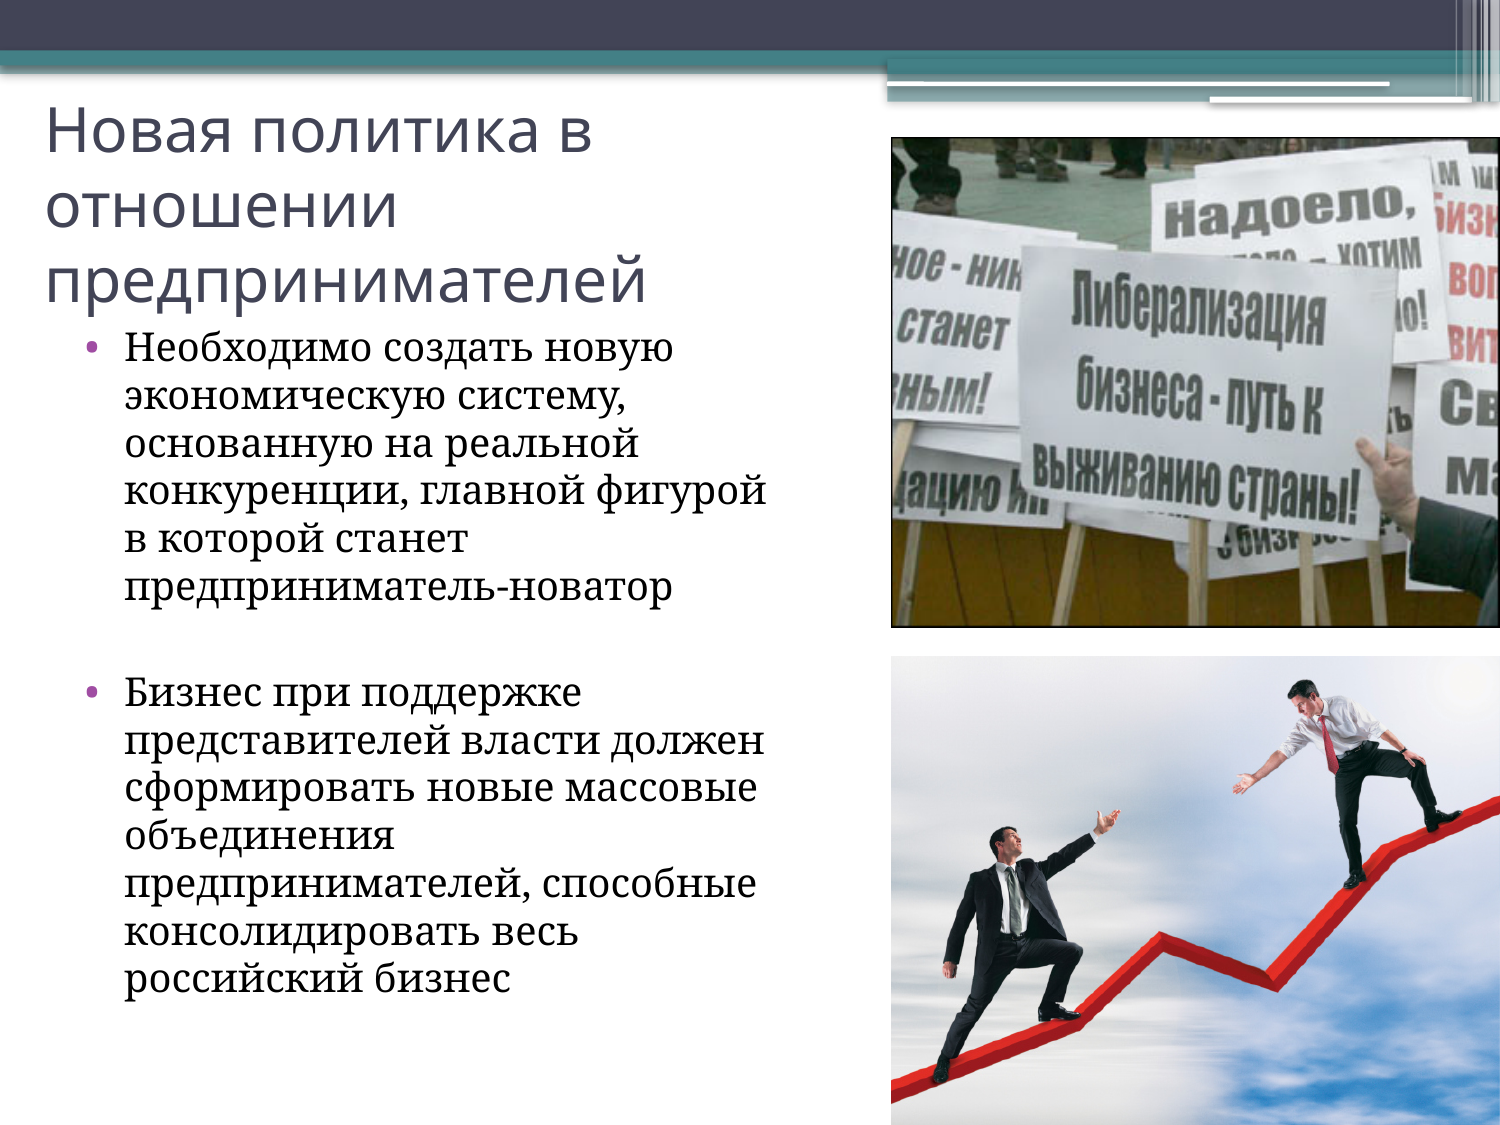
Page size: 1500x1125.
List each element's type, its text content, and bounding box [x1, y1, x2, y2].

title Новая политика в отношении предпринимателей [29, 125, 916, 279]
picture [891, 656, 1500, 1125]
picture [891, 136, 1500, 628]
list Необходимо создать новую экономическую систему, основанную на реальной конкуренции, главной фигурой в которой станет предприниматель-новатор Бизнес при поддержке представителей власти должен сформировать новые массовые объединения предпринимателей, способные консолидировать весь российский бизнес [53, 314, 801, 1012]
